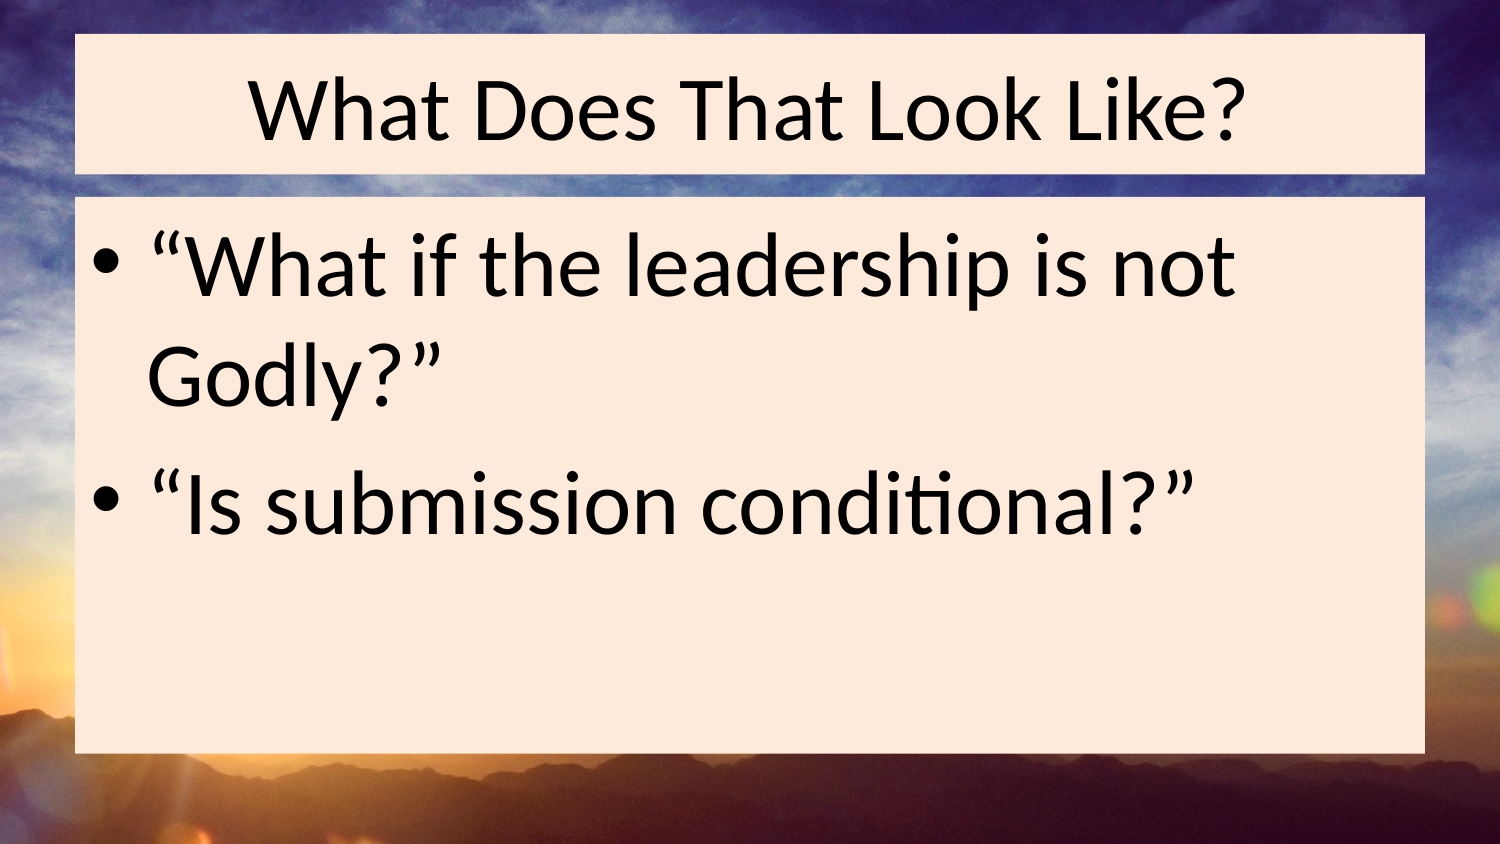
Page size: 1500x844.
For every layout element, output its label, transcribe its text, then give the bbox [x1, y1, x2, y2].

picture [0, 0, 1500, 844]
title What Does That Look Like? [75, 33, 1425, 175]
list “What if the leadership is not Godly?” “Is submission conditional?” [75, 196, 1425, 754]
